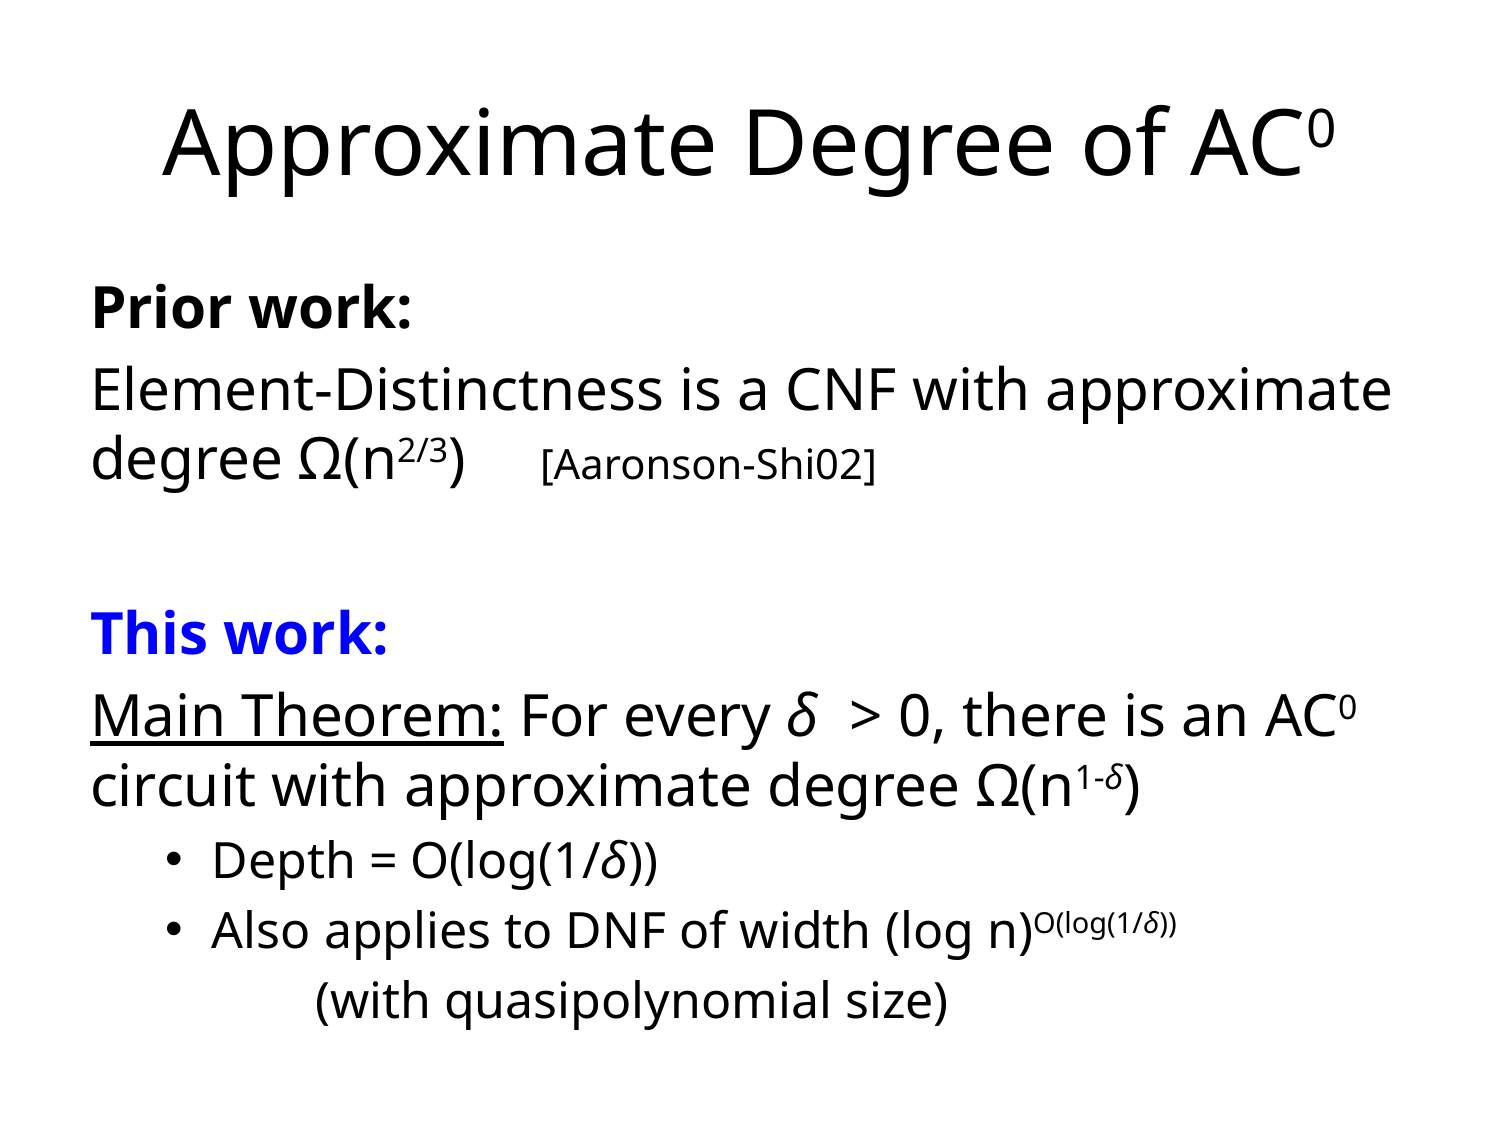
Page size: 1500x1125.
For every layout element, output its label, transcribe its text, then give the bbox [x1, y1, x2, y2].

title Approximate Degree of AC0 [75, 45, 1425, 233]
list Prior work: Element-Distinctness is a CNF with approximate degree Ω(n2/3) [Aaronson-Shi02] This work: Main Theorem: For every δ > 0, there is an AC0 circuit with approximate degree Ω(n1-δ) Depth = O(log(1/δ)) Also applies to DNF of width (log n)O(log(1/δ)) (with quasipolynomial size) [75, 262, 1477, 1005]
